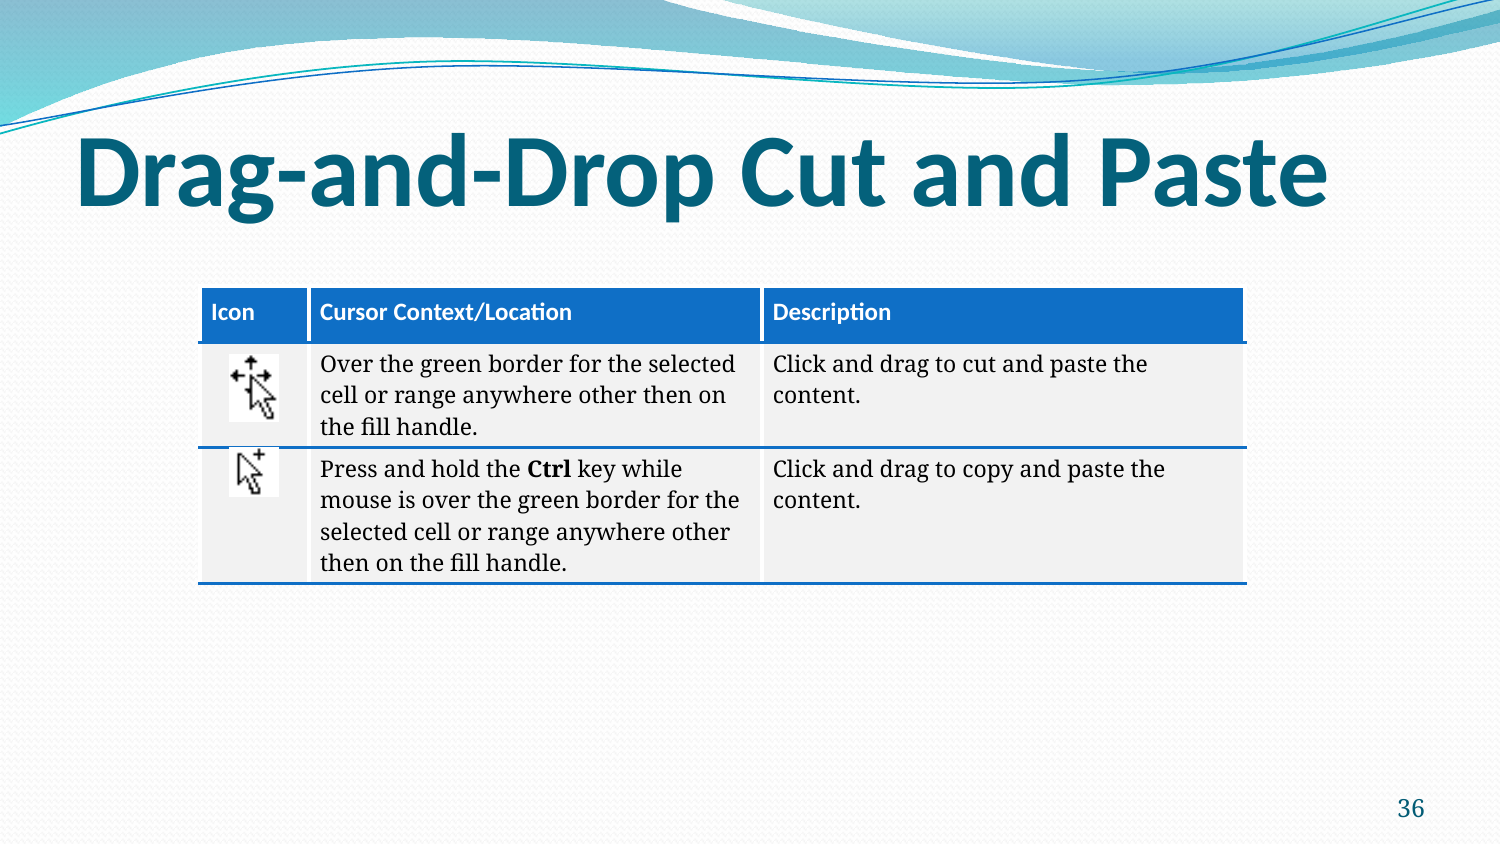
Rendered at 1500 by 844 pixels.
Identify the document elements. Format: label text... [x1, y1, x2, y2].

table_cell [202, 449, 307, 582]
table_header Description [764, 288, 1243, 341]
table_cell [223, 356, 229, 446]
table_header Icon [202, 288, 307, 341]
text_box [229, 353, 280, 498]
table_header Cursor Context/Location [311, 288, 760, 341]
slide_number 36 [1299, 782, 1425, 827]
table_cell [202, 344, 307, 446]
slide_number 50 [223, 449, 284, 508]
table_cell Click and drag to cut and paste the content. [764, 344, 1243, 446]
table_cell Click and drag to copy and paste the content. [764, 449, 1243, 582]
title Drag-and-Drop Cut and Paste [75, 86, 1438, 228]
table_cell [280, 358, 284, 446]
table_cell Over the green border for the selected cell or range anywhere other then on the fill handle. [311, 344, 760, 446]
table_cell Press and hold the Ctrl key while mouse is over the green border for the selected cell or range anywhere other then on the fill handle. [311, 449, 760, 582]
